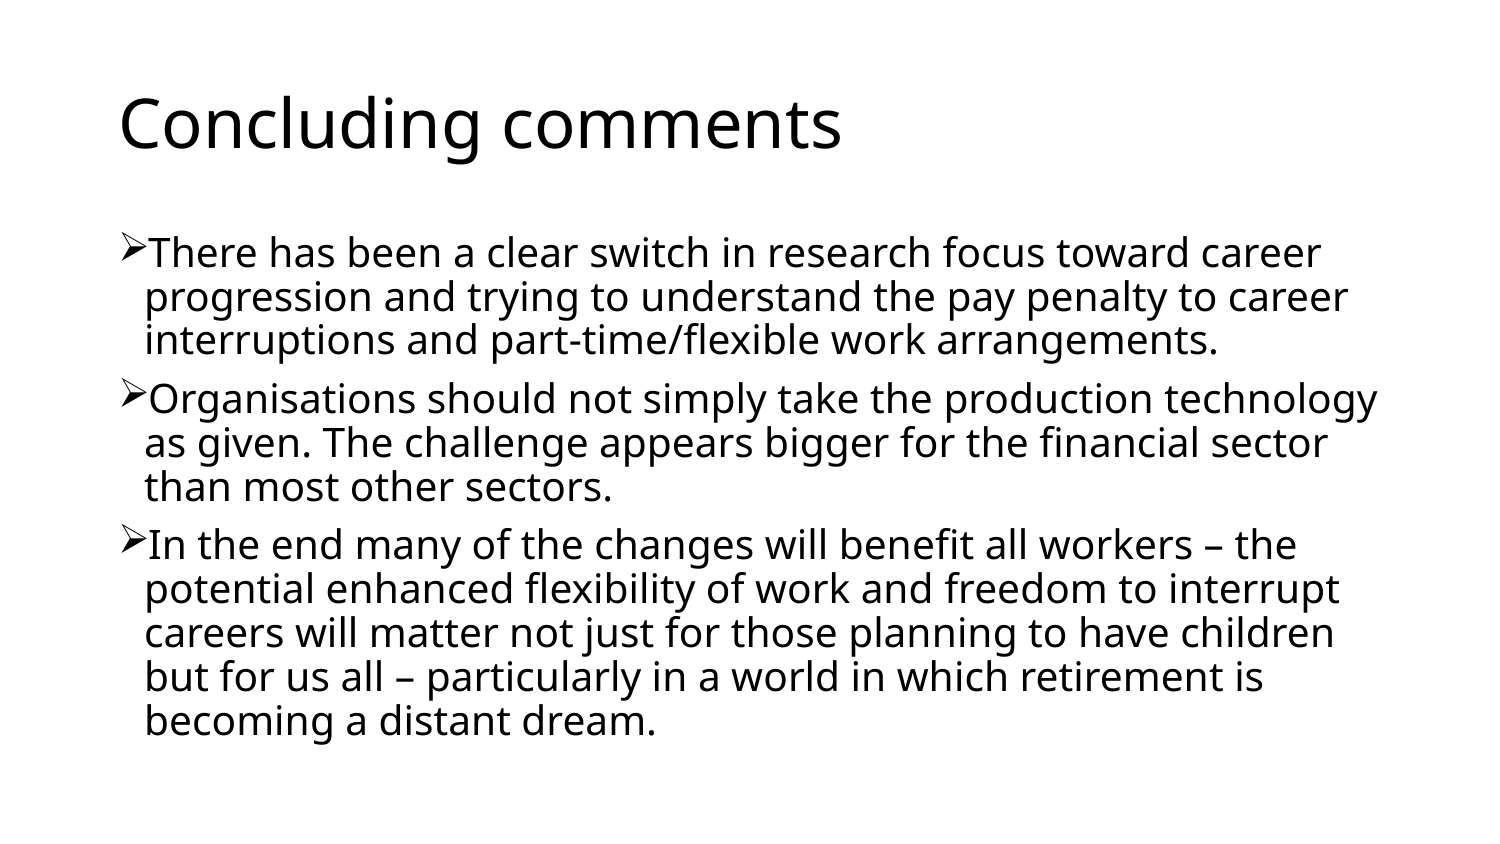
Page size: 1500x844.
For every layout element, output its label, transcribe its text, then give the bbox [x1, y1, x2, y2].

list There has been a clear switch in research focus toward career progression and trying to understand the pay penalty to career interruptions and part-time/flexible work arrangements. Organisations should not simply take the production technology as given. The challenge appears bigger for the financial sector than most other sectors. In the end many of the changes will benefit all workers – the potential enhanced flexibility of work and freedom to interrupt careers will matter not just for those planning to have children but for us all – particularly in a world in which retirement is becoming a distant dream. [103, 224, 1397, 760]
title Concluding comments [103, 44, 1397, 208]
